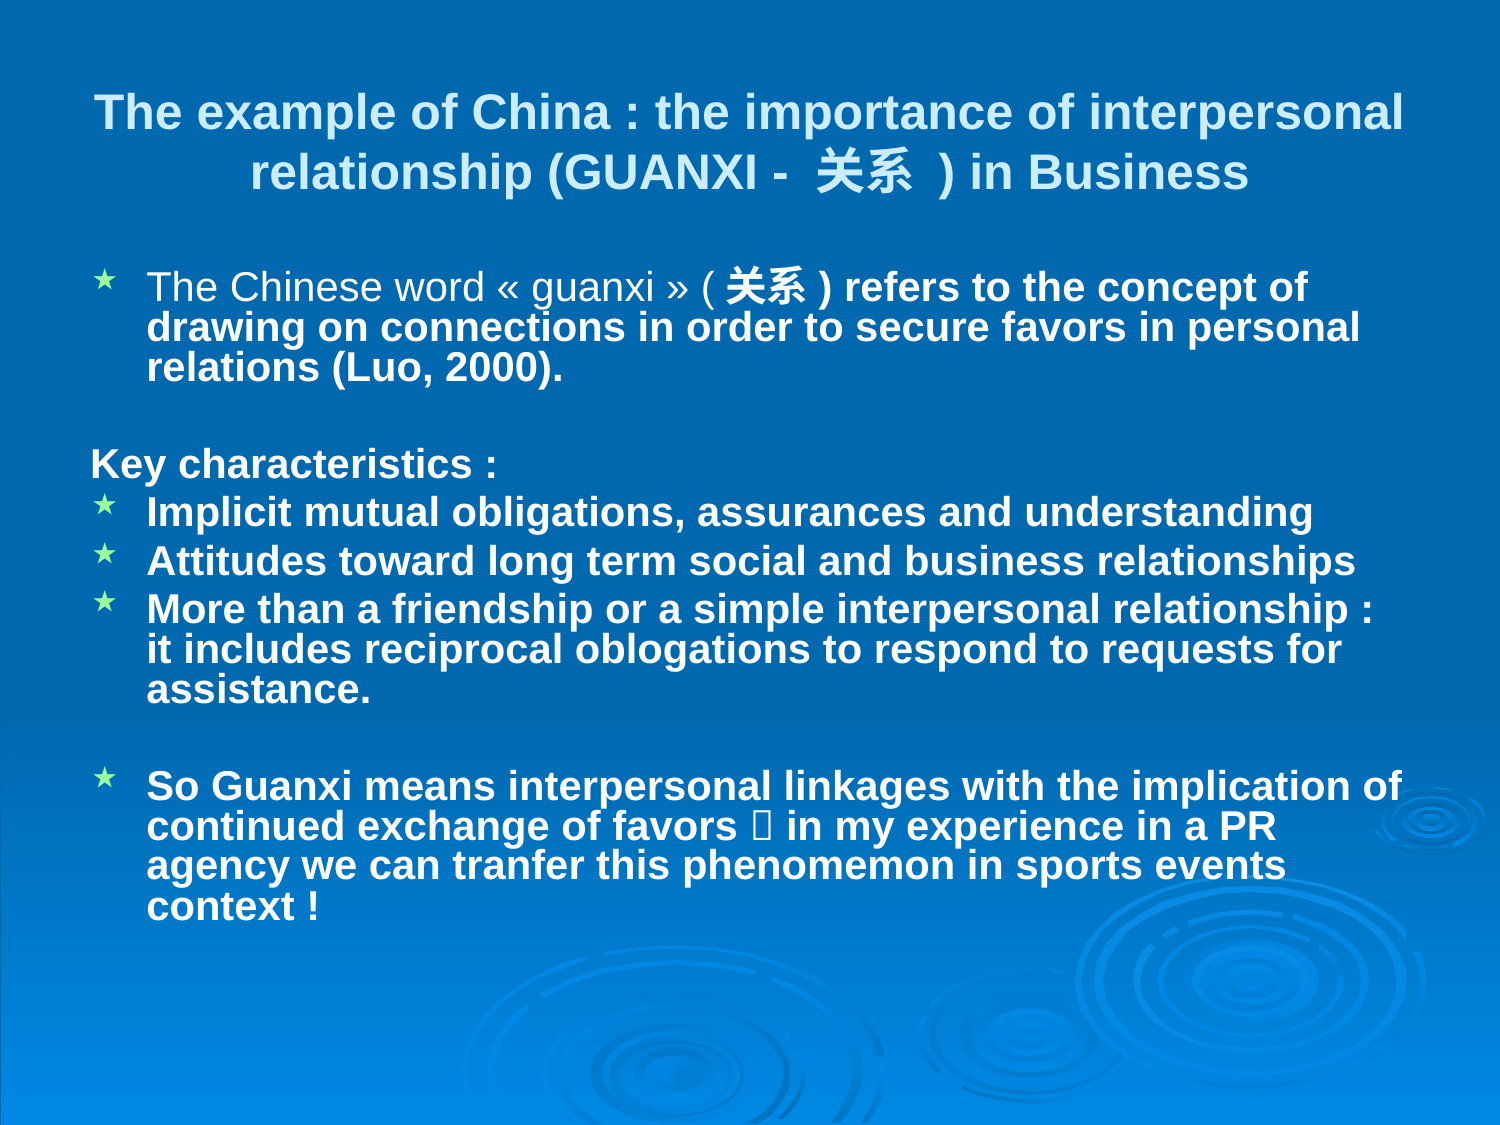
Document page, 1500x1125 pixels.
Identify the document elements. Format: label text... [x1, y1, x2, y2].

list The Chinese word « guanxi » (关系) refers to the concept of drawing on connections in order to secure favors in personal relations (Luo, 2000). Key characteristics : Implicit mutual obligations, assurances and understanding Attitudes toward long term social and business relationships More than a friendship or a simple interpersonal relationship : it includes reciprocal oblogations to respond to requests for assistance. So Guanxi means interpersonal linkages with the implication of continued exchange of favors  in my experience in a PR agency we can tranfer this phenomemon in sports events context ! [75, 262, 1425, 1005]
title The example of China : the importance of interpersonal relationship (GUANXI - 关系 ) in Business [75, 45, 1425, 233]
